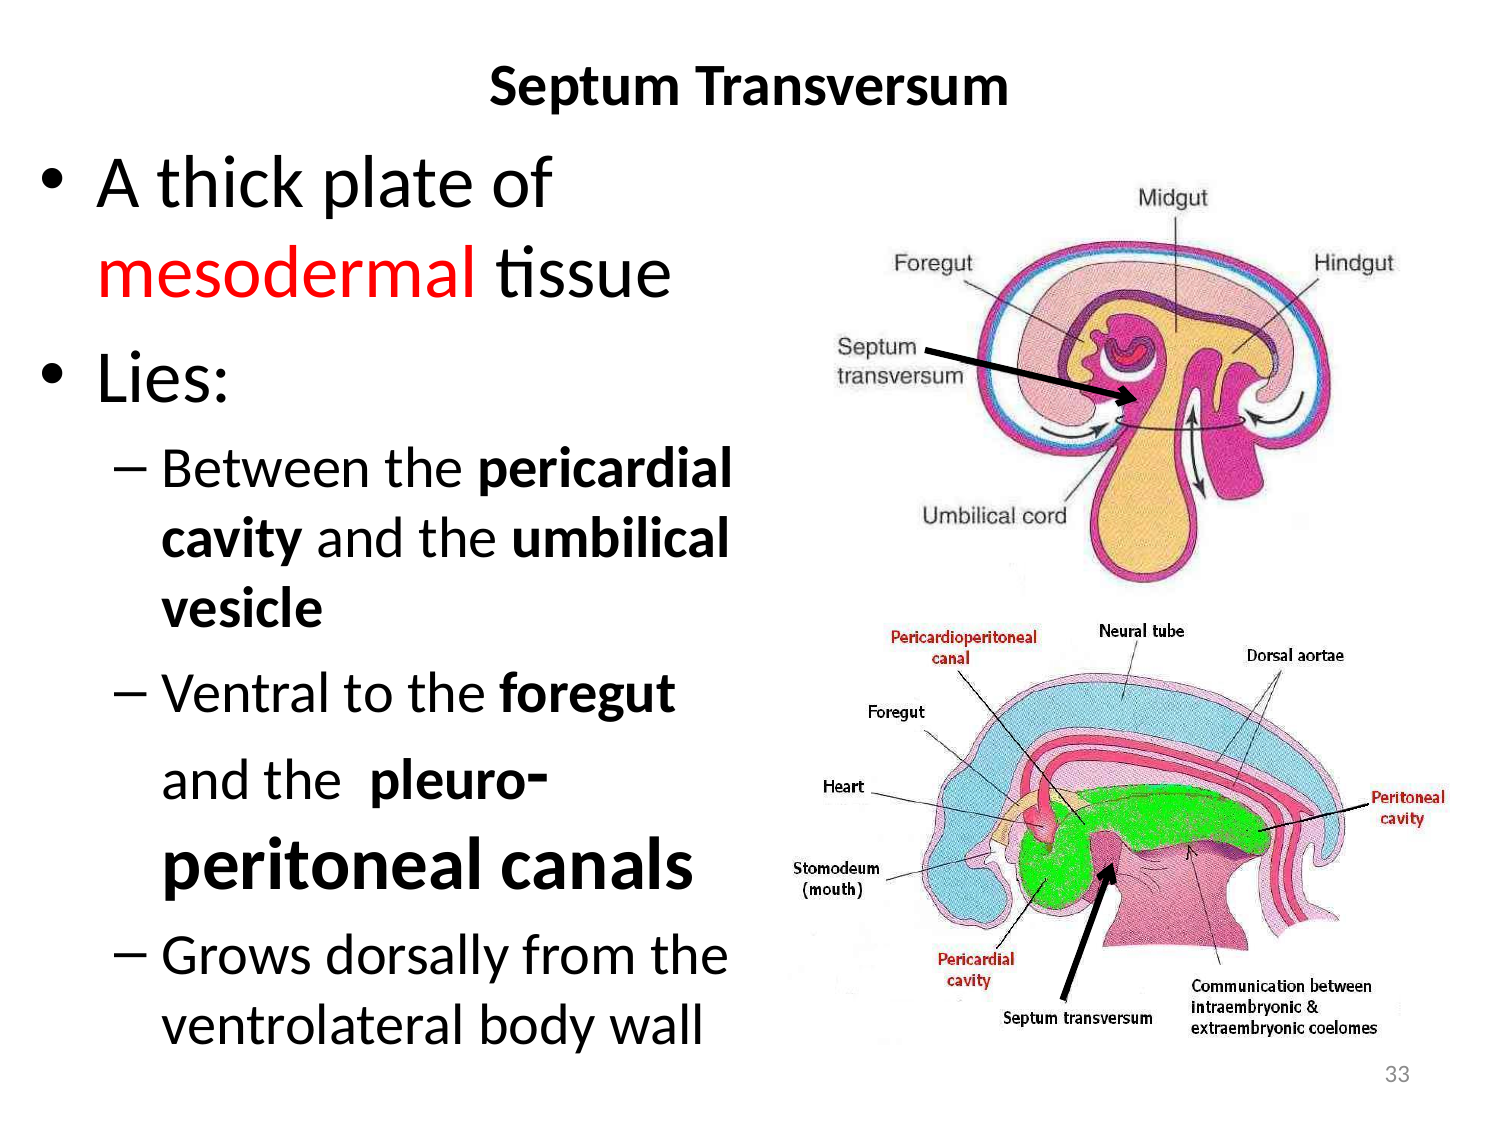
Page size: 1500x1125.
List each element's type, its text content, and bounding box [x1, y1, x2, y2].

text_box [924, 349, 1138, 401]
picture [824, 162, 1414, 601]
list A thick plate of mesodermal tissue Lies: Between the pericardial cavity and the umbilical vesicle Ventral to the foregut and the pleuro-peritoneal canals Grows dorsally from the ventrolateral body wall [24, 125, 775, 1063]
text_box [1018, 905, 1157, 957]
slide_number 33 [1074, 1058, 1425, 1103]
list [787, 612, 1451, 1049]
title Septum Transversum [75, 37, 1425, 125]
